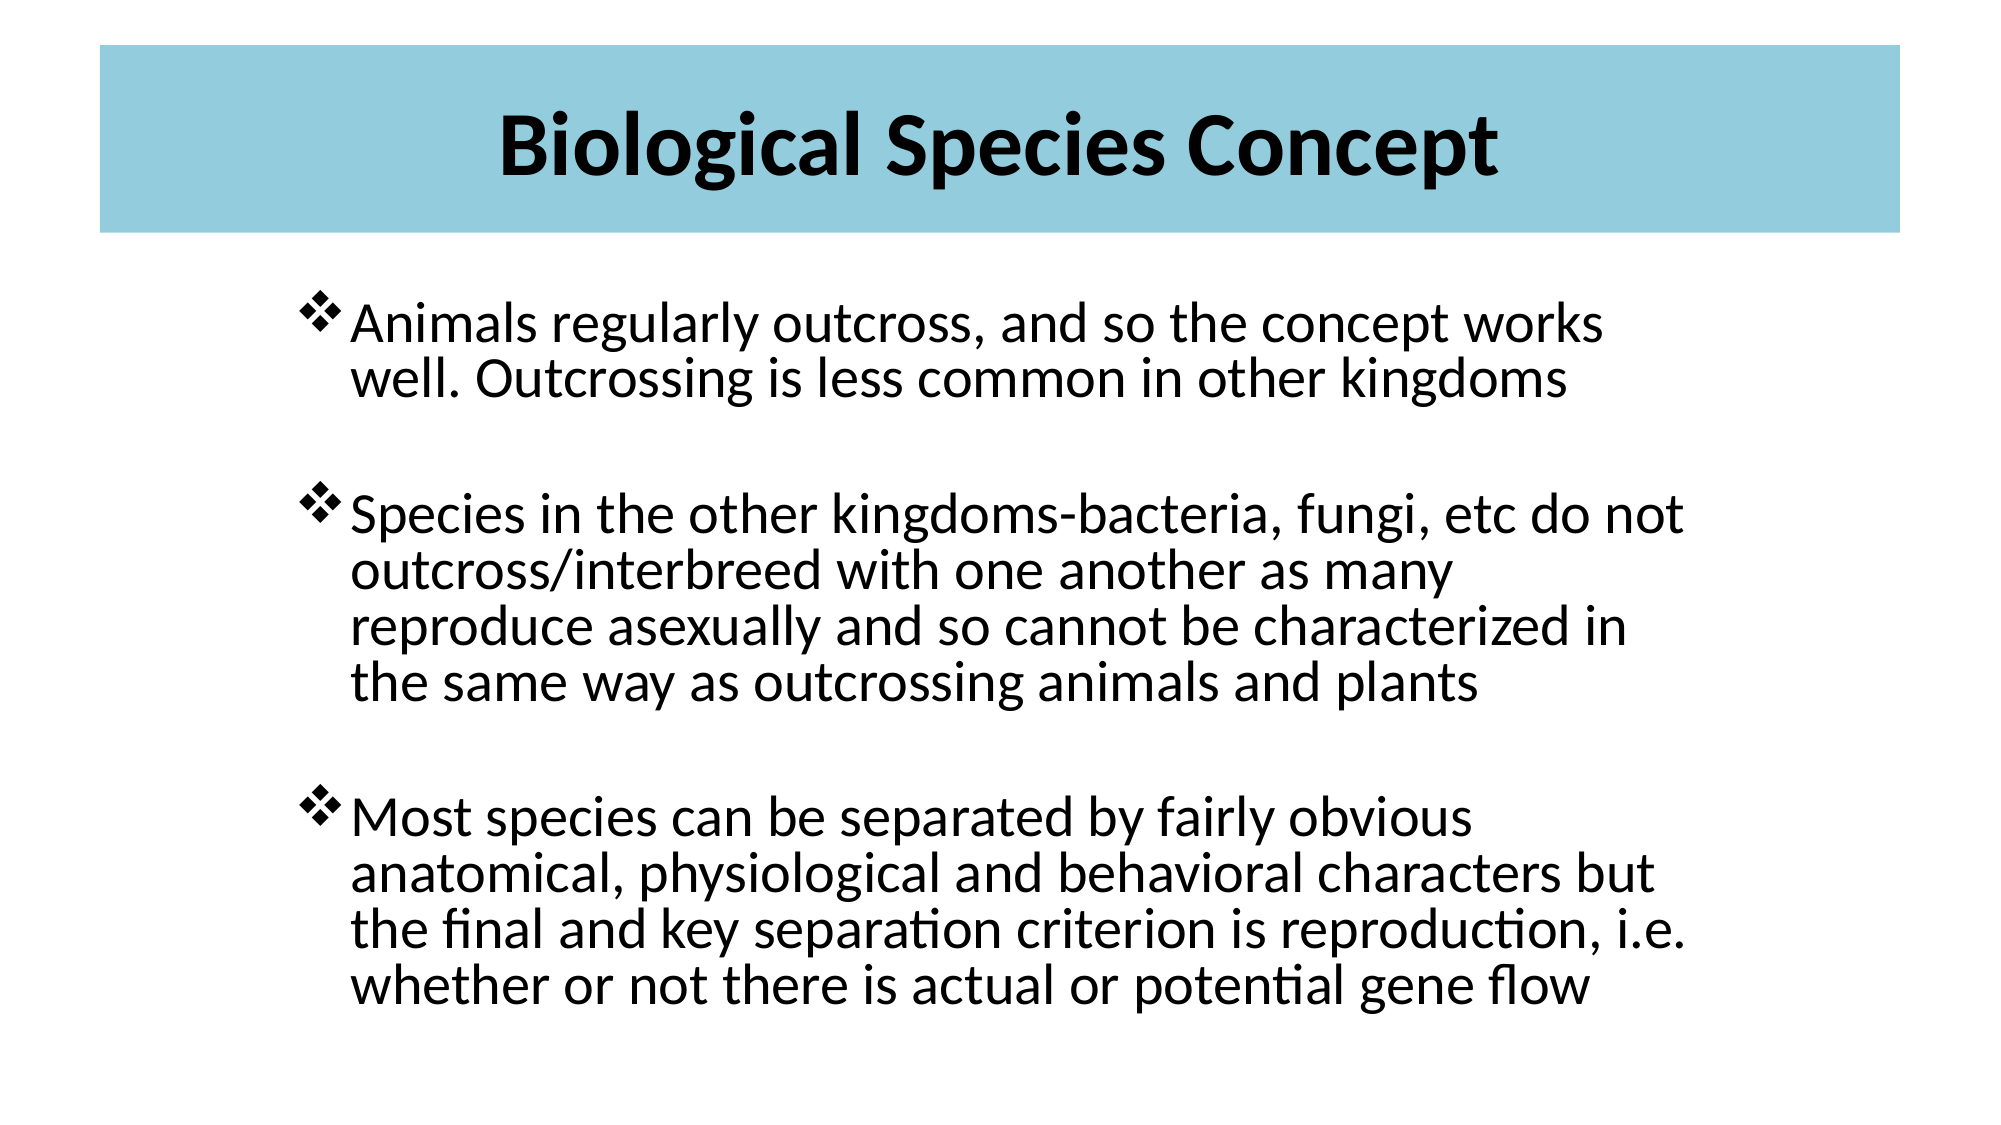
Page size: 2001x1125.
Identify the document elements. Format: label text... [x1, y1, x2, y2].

list Animals regularly outcross, and so the concept works well. Outcrossing is less common in other kingdoms Species in the other kingdoms-bacteria, fungi, etc do not outcross/interbreed with one another as many reproduce asexually and so cannot be characterized in the same way as outcrossing animals and plants Most species can be separated by fairly obvious anatomical, physiological and behavioral characters but the final and key separation criterion is reproduction, i.e. whether or not there is actual or potential gene flow [279, 208, 1709, 1071]
title Biological Species Concept [99, 45, 1900, 233]
